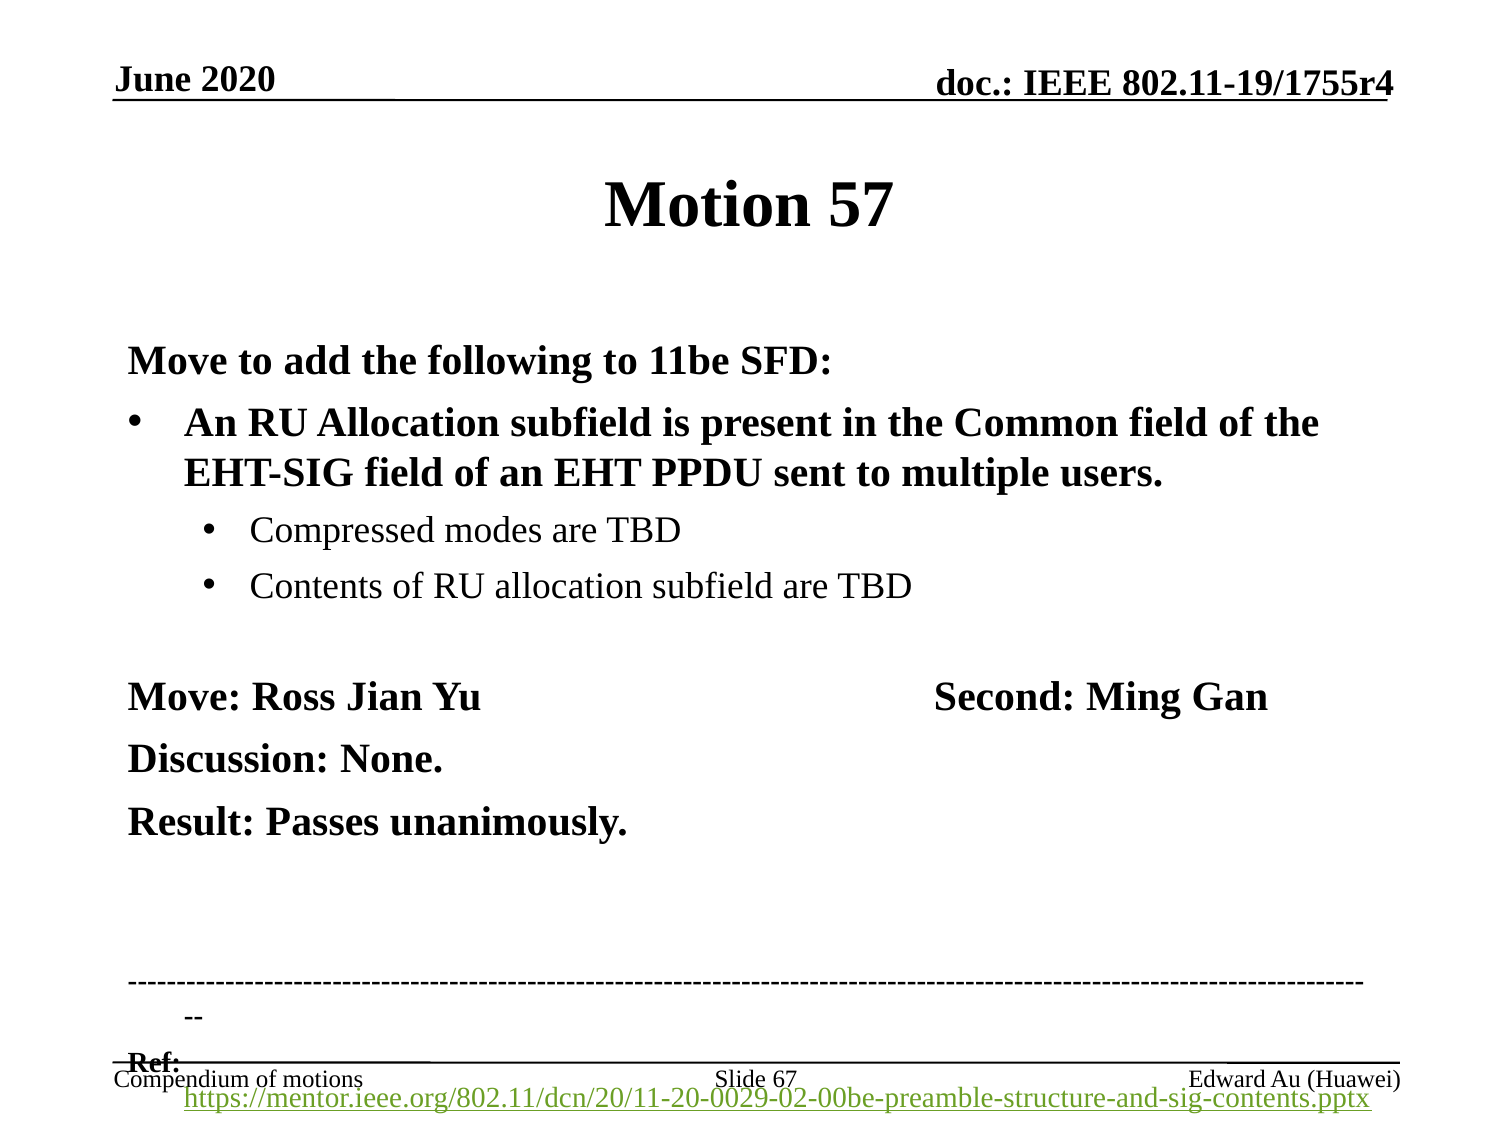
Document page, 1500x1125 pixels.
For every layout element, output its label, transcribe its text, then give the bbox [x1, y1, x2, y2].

slide_number Slide 67 [712, 1061, 800, 1123]
footer Edward Au (Huawei) [878, 1061, 1402, 1093]
title Motion 57 [112, 112, 1388, 288]
list Move to add the following to 11be SFD: An RU Allocation subfield is present in the Common field of the EHT-SIG field of an EHT PPDU sent to multiple users. Compressed modes are TBD Contents of RU allocation subfield are TBD Move: Ross Jian Yu Second: Ming Gan Discussion: None. Result: Passes unanimously. --------------------------------------------------------------------------------------------------------------------------------- Ref: https://mentor.ieee.org/802.11/dcn/20/11-20-0029-02-00be-preamble-structure-and-sig-contents.pptx [112, 324, 1388, 1063]
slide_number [114, 54, 423, 100]
